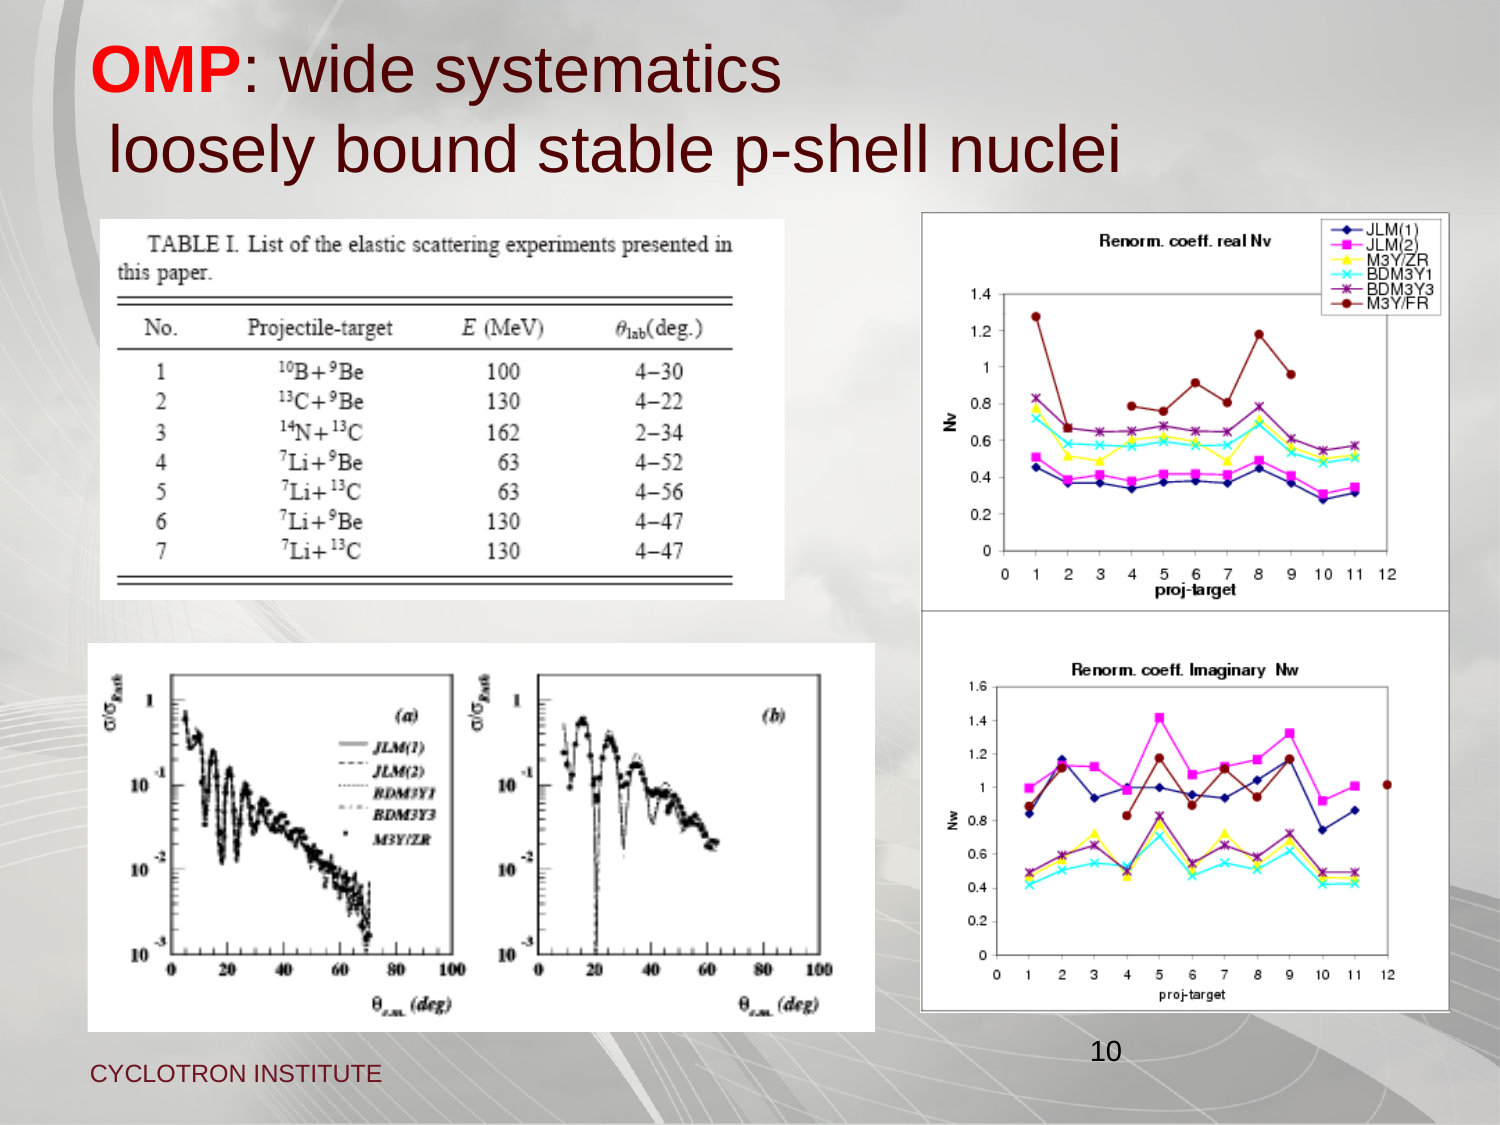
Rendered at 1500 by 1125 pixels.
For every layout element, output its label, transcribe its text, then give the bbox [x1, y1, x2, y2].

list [920, 212, 1451, 1013]
picture [0, 0, 1500, 1125]
slide_number 10 [1074, 1024, 1425, 1103]
title OMP: wide systematics loosely bound stable p-shell nuclei [74, 12, 1426, 201]
